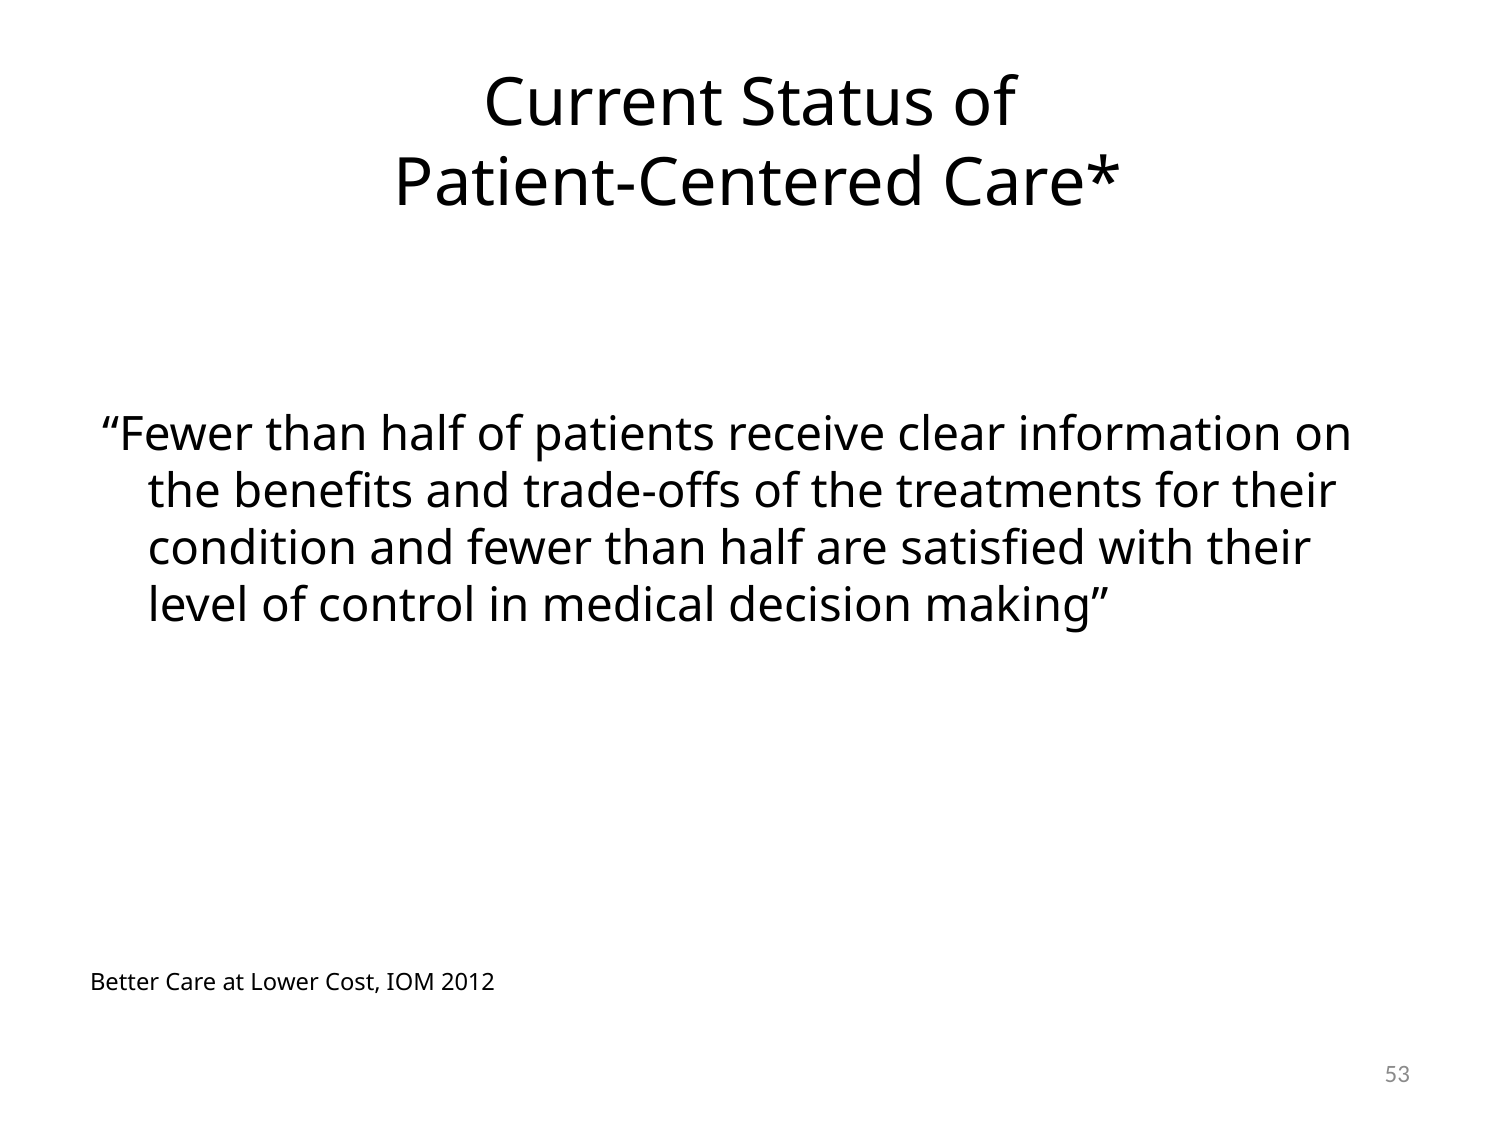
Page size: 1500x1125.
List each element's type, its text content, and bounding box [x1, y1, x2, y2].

title Current Status of Patient-Centered Care* [75, 45, 1425, 233]
slide_number 53 [1074, 1042, 1425, 1103]
list “Fewer than half of patients receive clear information on the benefits and trade-offs of the treatments for their condition and fewer than half are satisfied with their level of control in medical decision making” Better Care at Lower Cost, IOM 2012 [75, 262, 1425, 1005]
